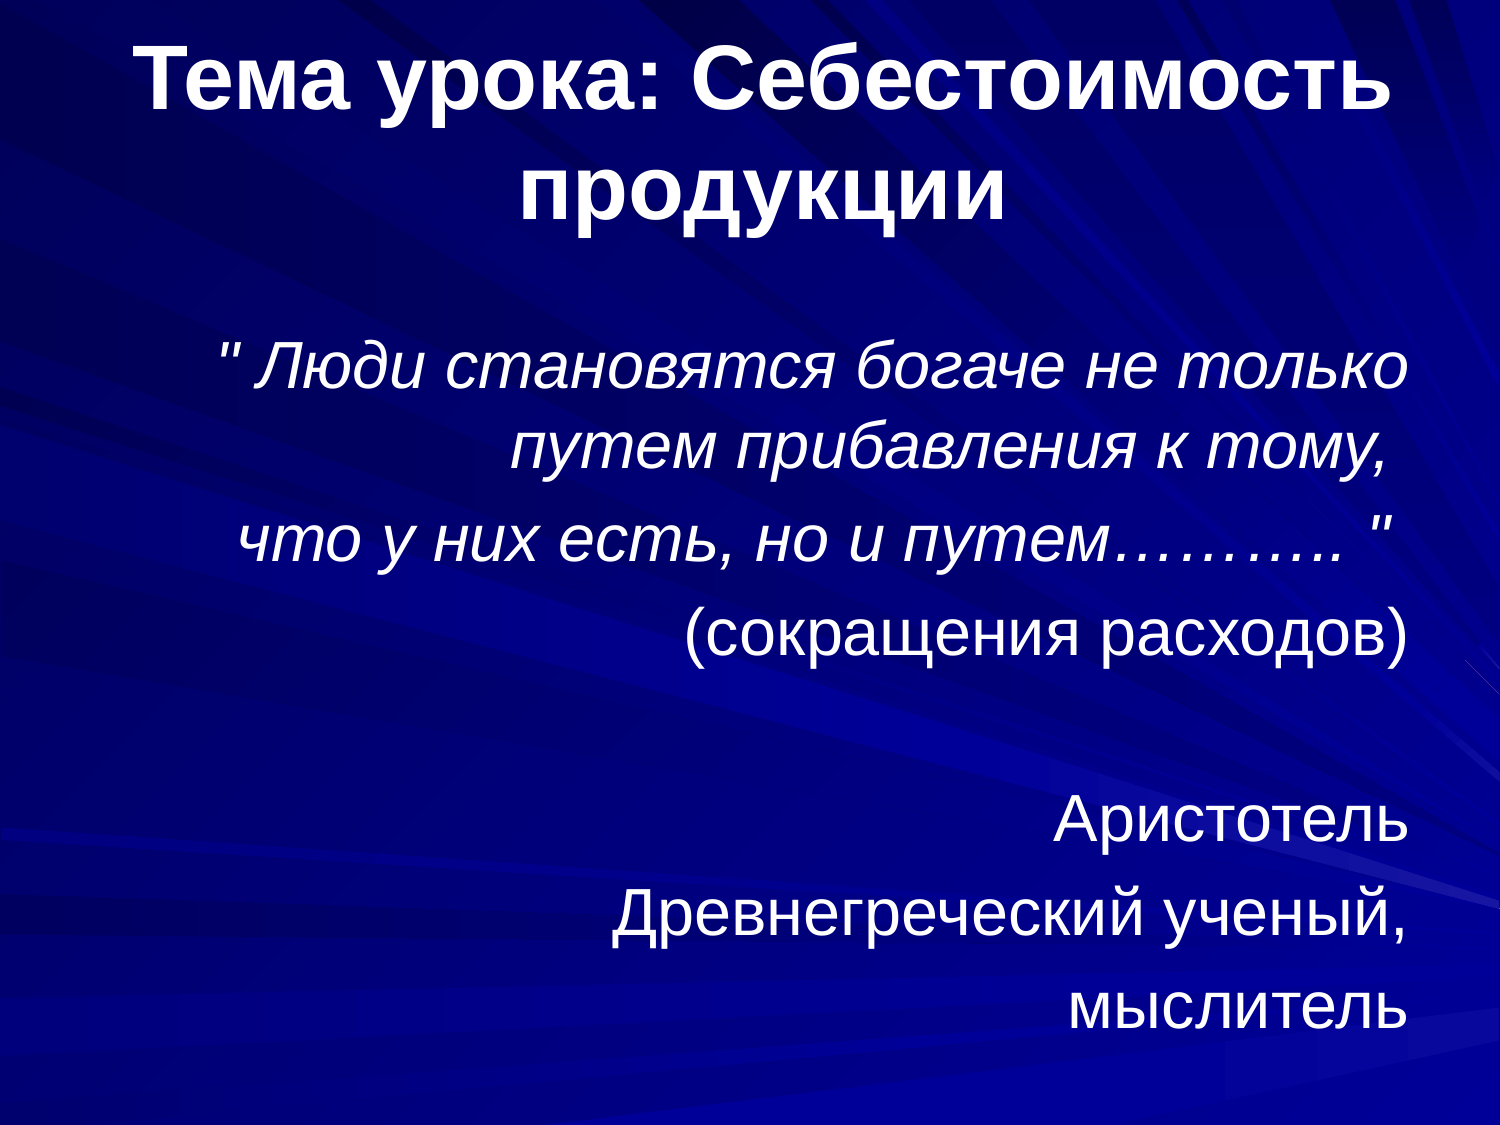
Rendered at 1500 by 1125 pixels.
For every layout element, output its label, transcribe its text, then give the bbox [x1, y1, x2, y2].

list " Люди становятся богаче не только путем прибавления к тому, что у них есть, но и путем……….. " (сокращения расходов) Аристотель Древнегреческий ученый, мыслитель [74, 314, 1426, 1006]
title Тема урока: Себестоимость продукции [88, 66, 1439, 300]
